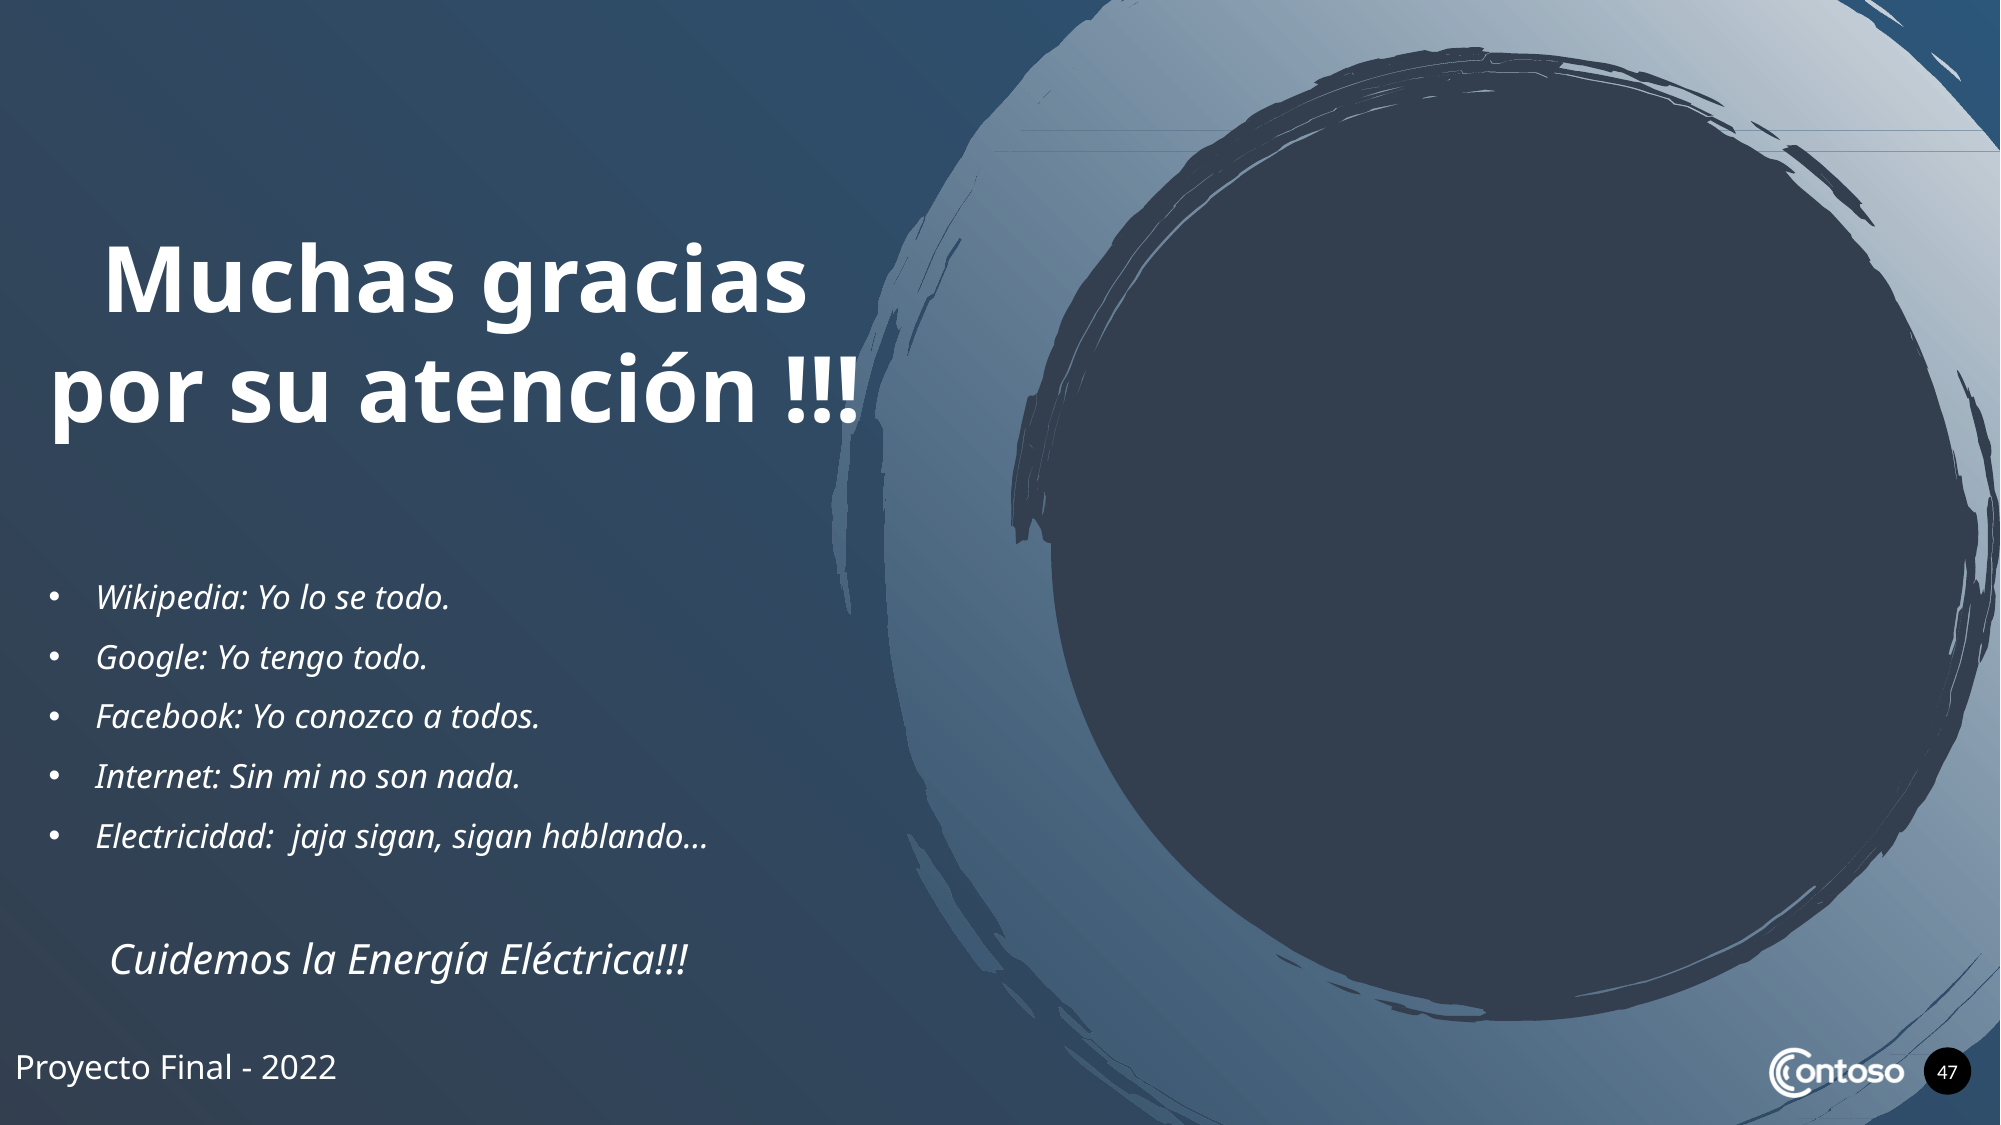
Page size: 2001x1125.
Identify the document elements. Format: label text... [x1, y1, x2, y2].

picture [1764, 1043, 1909, 1099]
text_box Wikipedia: Yo lo se todo. Google: Yo tengo todo. Facebook: Yo conozco a todos. Internet: Sin mi no son nada. Electricidad: jaja sigan, sigan hablando… Cuidemos la Energía Eléctrica!!! [33, 548, 763, 991]
slide_number 47 [1923, 1047, 1972, 1095]
text_box Proyecto Final - 2022 [0, 1038, 448, 1125]
text_box Muchas gracias por su atención !!! [0, 213, 912, 448]
